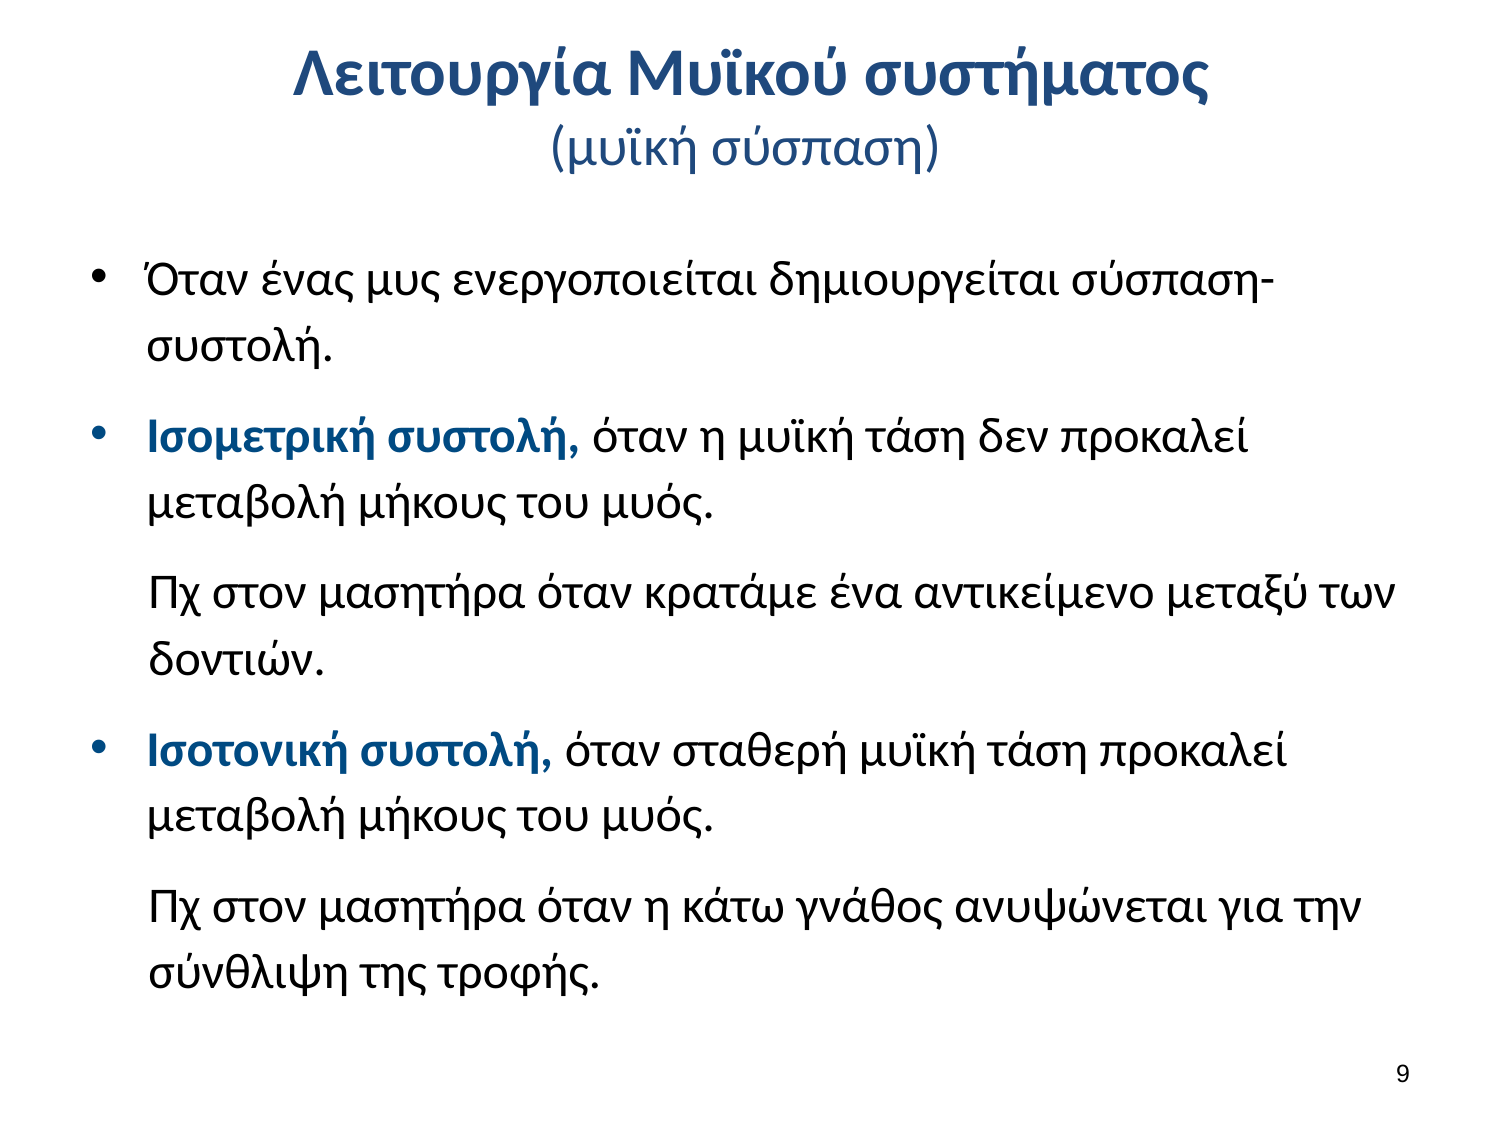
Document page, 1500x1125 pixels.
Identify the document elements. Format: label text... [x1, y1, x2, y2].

slide_number 8 [1074, 1042, 1425, 1103]
title Λειτουργία Μυϊκού συστήματος (μυϊκή σύσπαση) [76, 19, 1427, 185]
list Όταν ένας μυς ενεργοποιείται δημιουργείται σύσπαση-συστολή. Ισομετρική συστολή, όταν η μυϊκή τάση δεν προκαλεί μεταβολή μήκους του μυός. Πχ στον μασητήρα όταν κρατάμε ένα αντικείμενο μεταξύ των δοντιών. Ισοτονική συστολή, όταν σταθερή μυϊκή τάση προκαλεί μεταβολή μήκους του μυός. Πχ στον μασητήρα όταν η κάτω γνάθος ανυψώνεται για την σύνθλιψη της τροφής. [75, 231, 1425, 1047]
